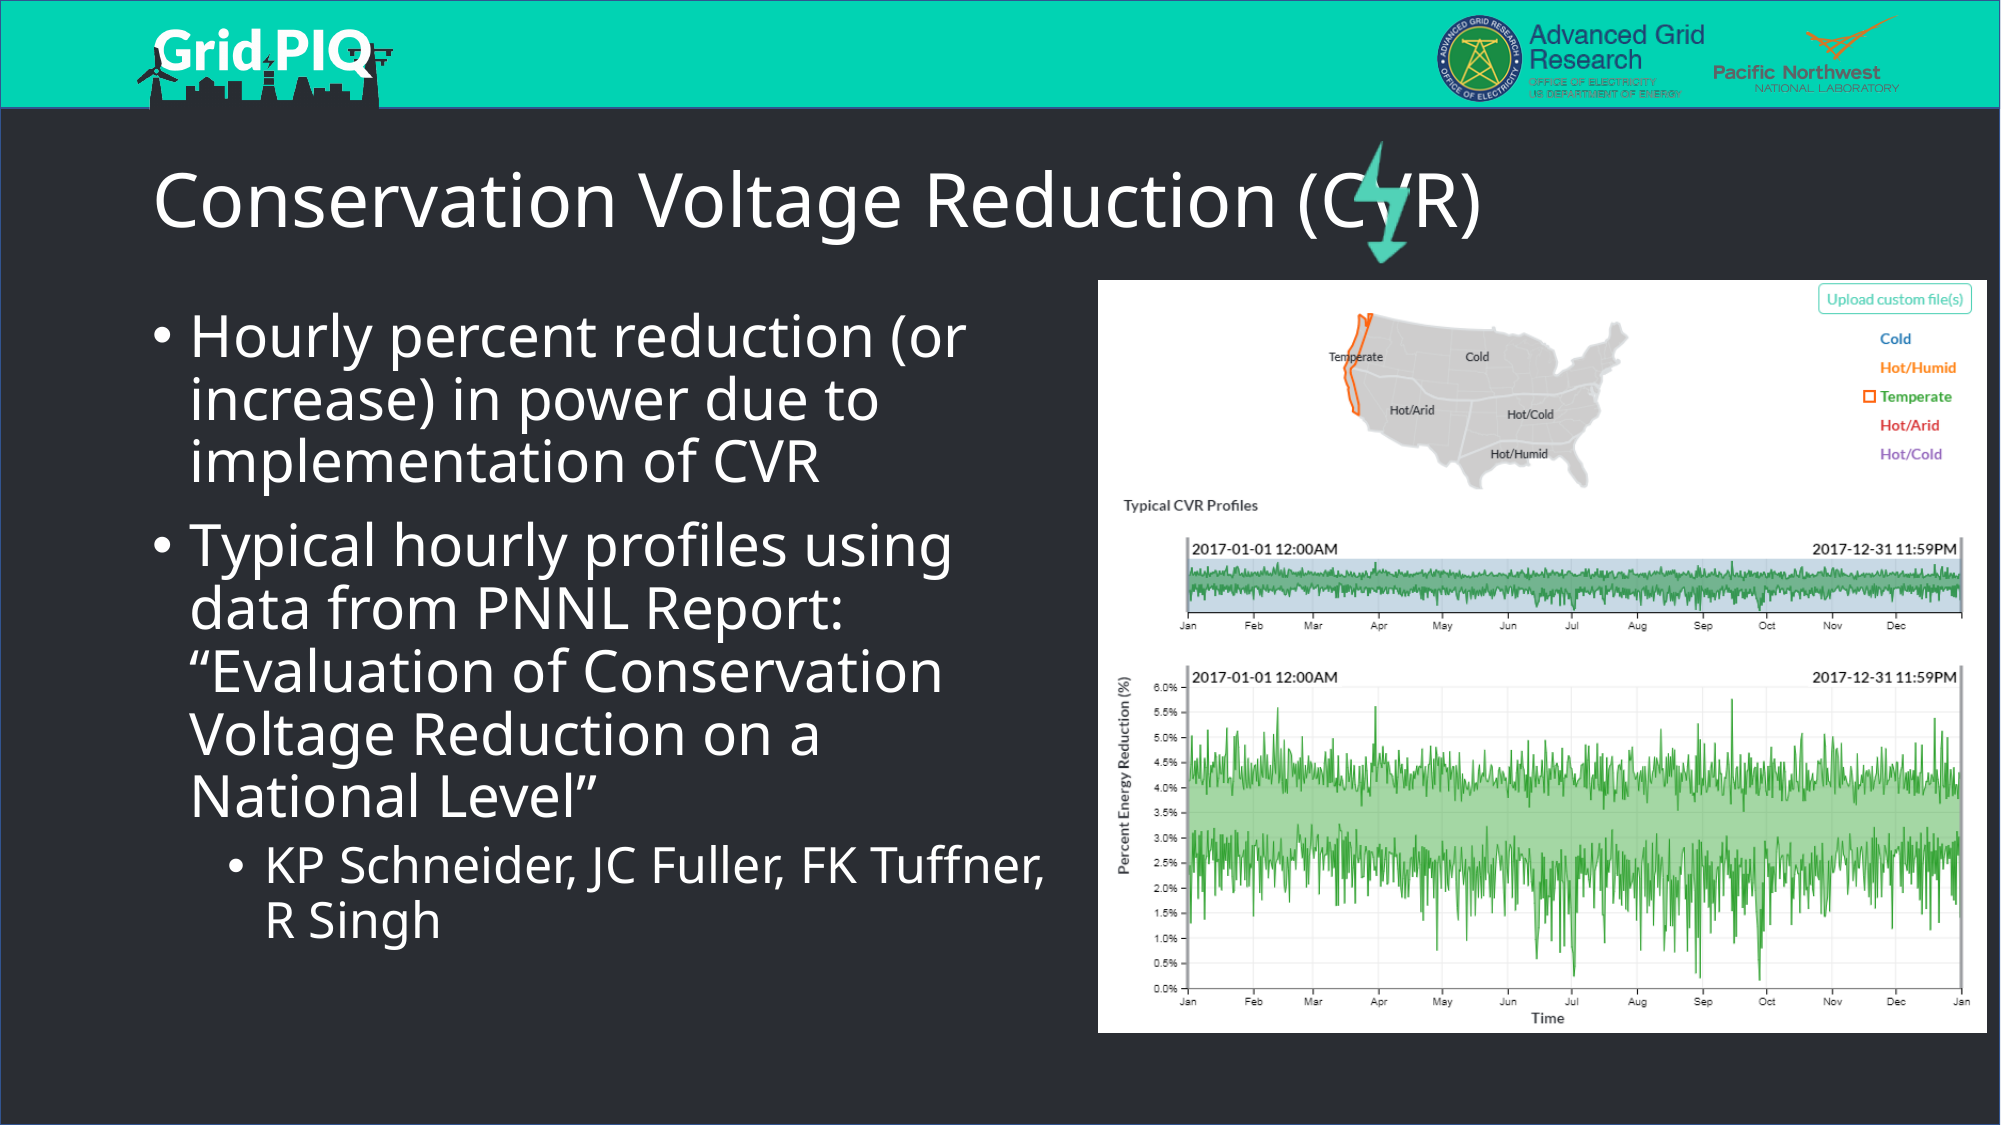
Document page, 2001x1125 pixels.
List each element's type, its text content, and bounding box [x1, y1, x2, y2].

picture [1098, 280, 1987, 1033]
picture [1711, 13, 1902, 96]
picture [137, 28, 393, 108]
title Conservation Voltage Reduction (CVR) [137, 108, 1863, 298]
picture [1353, 141, 1410, 266]
list Hourly percent reduction (or increase) in power due to implementation of CVR Typical hourly profiles using data from PNNL Report: “Evaluation of Conservation Voltage Reduction on a National Level” KP Schneider, JC Fuller, FK Tuffner, R Singh [137, 299, 1077, 1014]
picture [1436, 14, 1705, 103]
